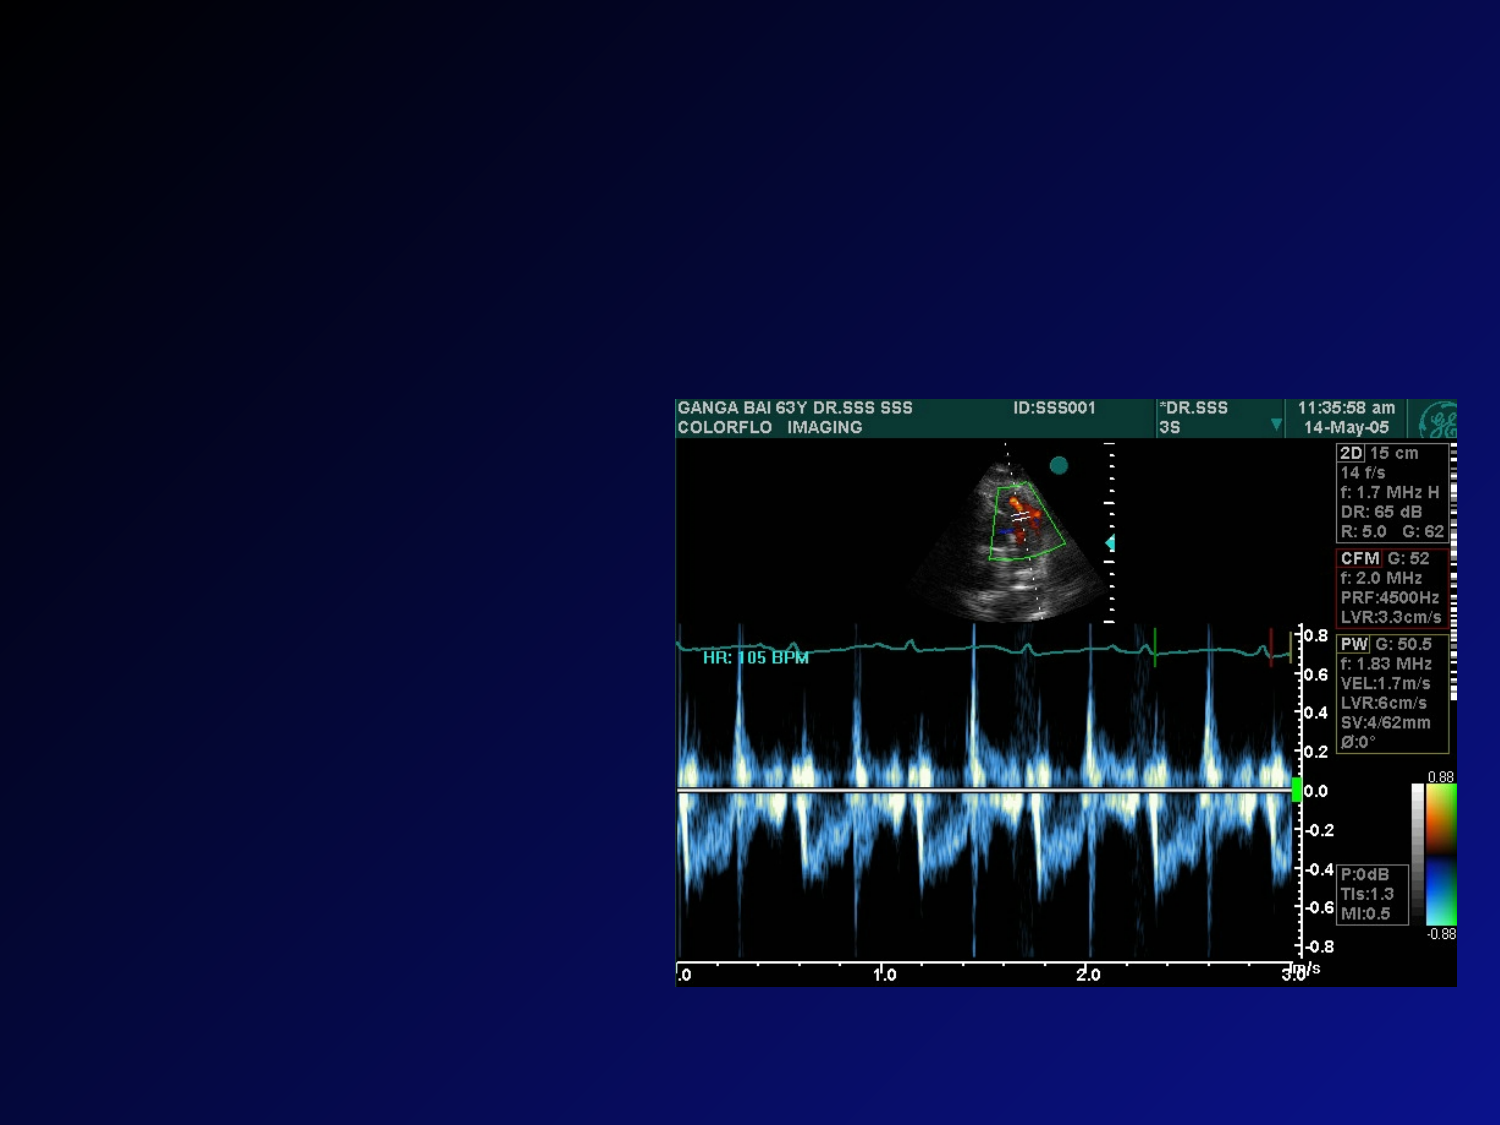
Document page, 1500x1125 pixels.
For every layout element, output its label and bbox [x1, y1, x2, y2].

picture [674, 399, 1458, 987]
